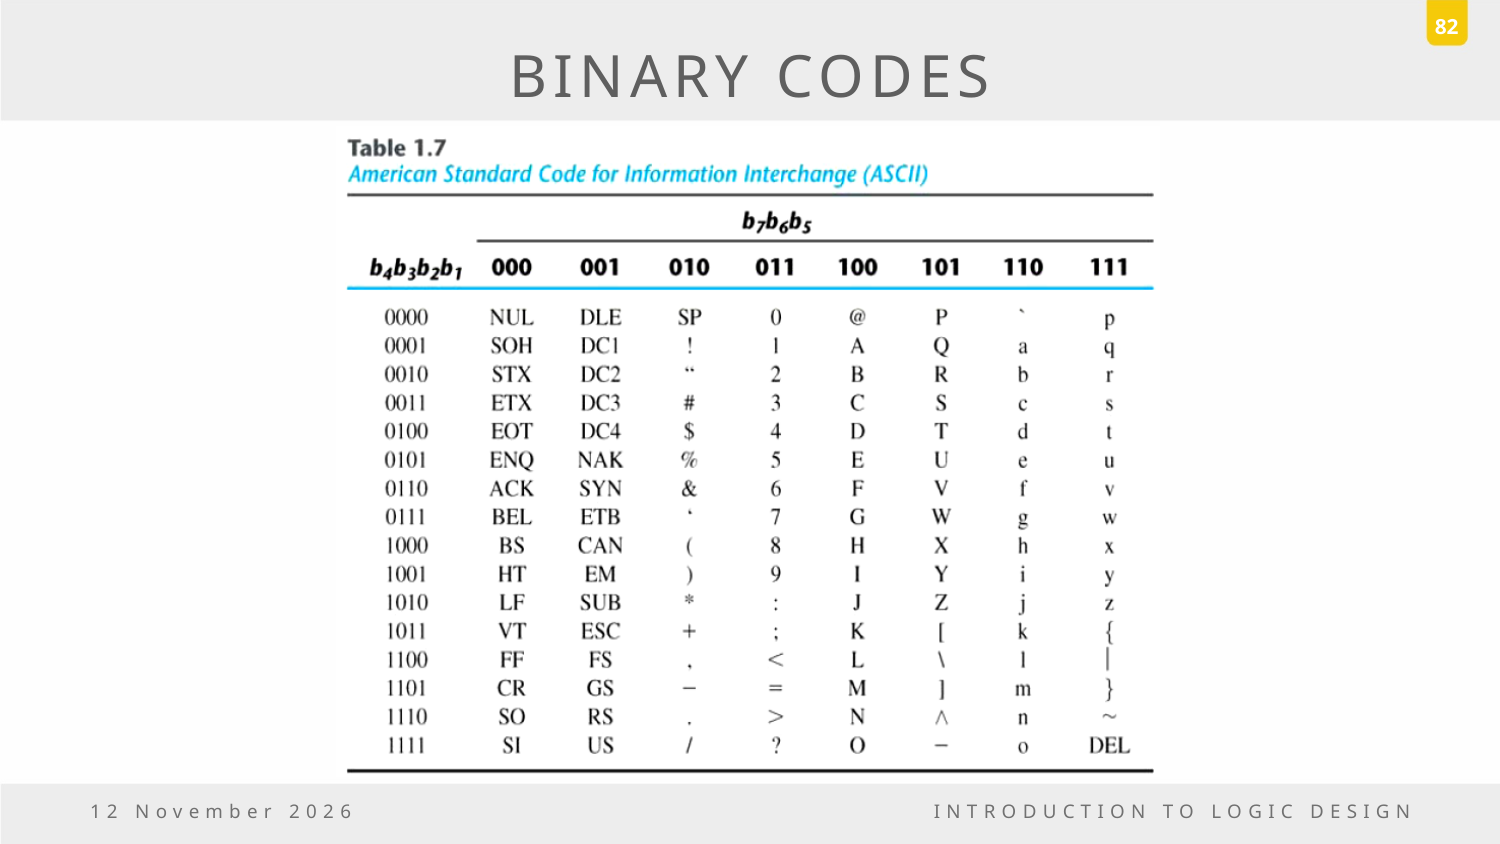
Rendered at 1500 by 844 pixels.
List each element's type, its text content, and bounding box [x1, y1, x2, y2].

footer INTRODUCTION TO LOGIC DESIGN [785, 790, 1425, 836]
picture [0, 0, 1500, 844]
title BINARY CODES [75, 33, 1425, 115]
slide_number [75, 790, 425, 836]
slide_number 82 [1414, 11, 1474, 44]
